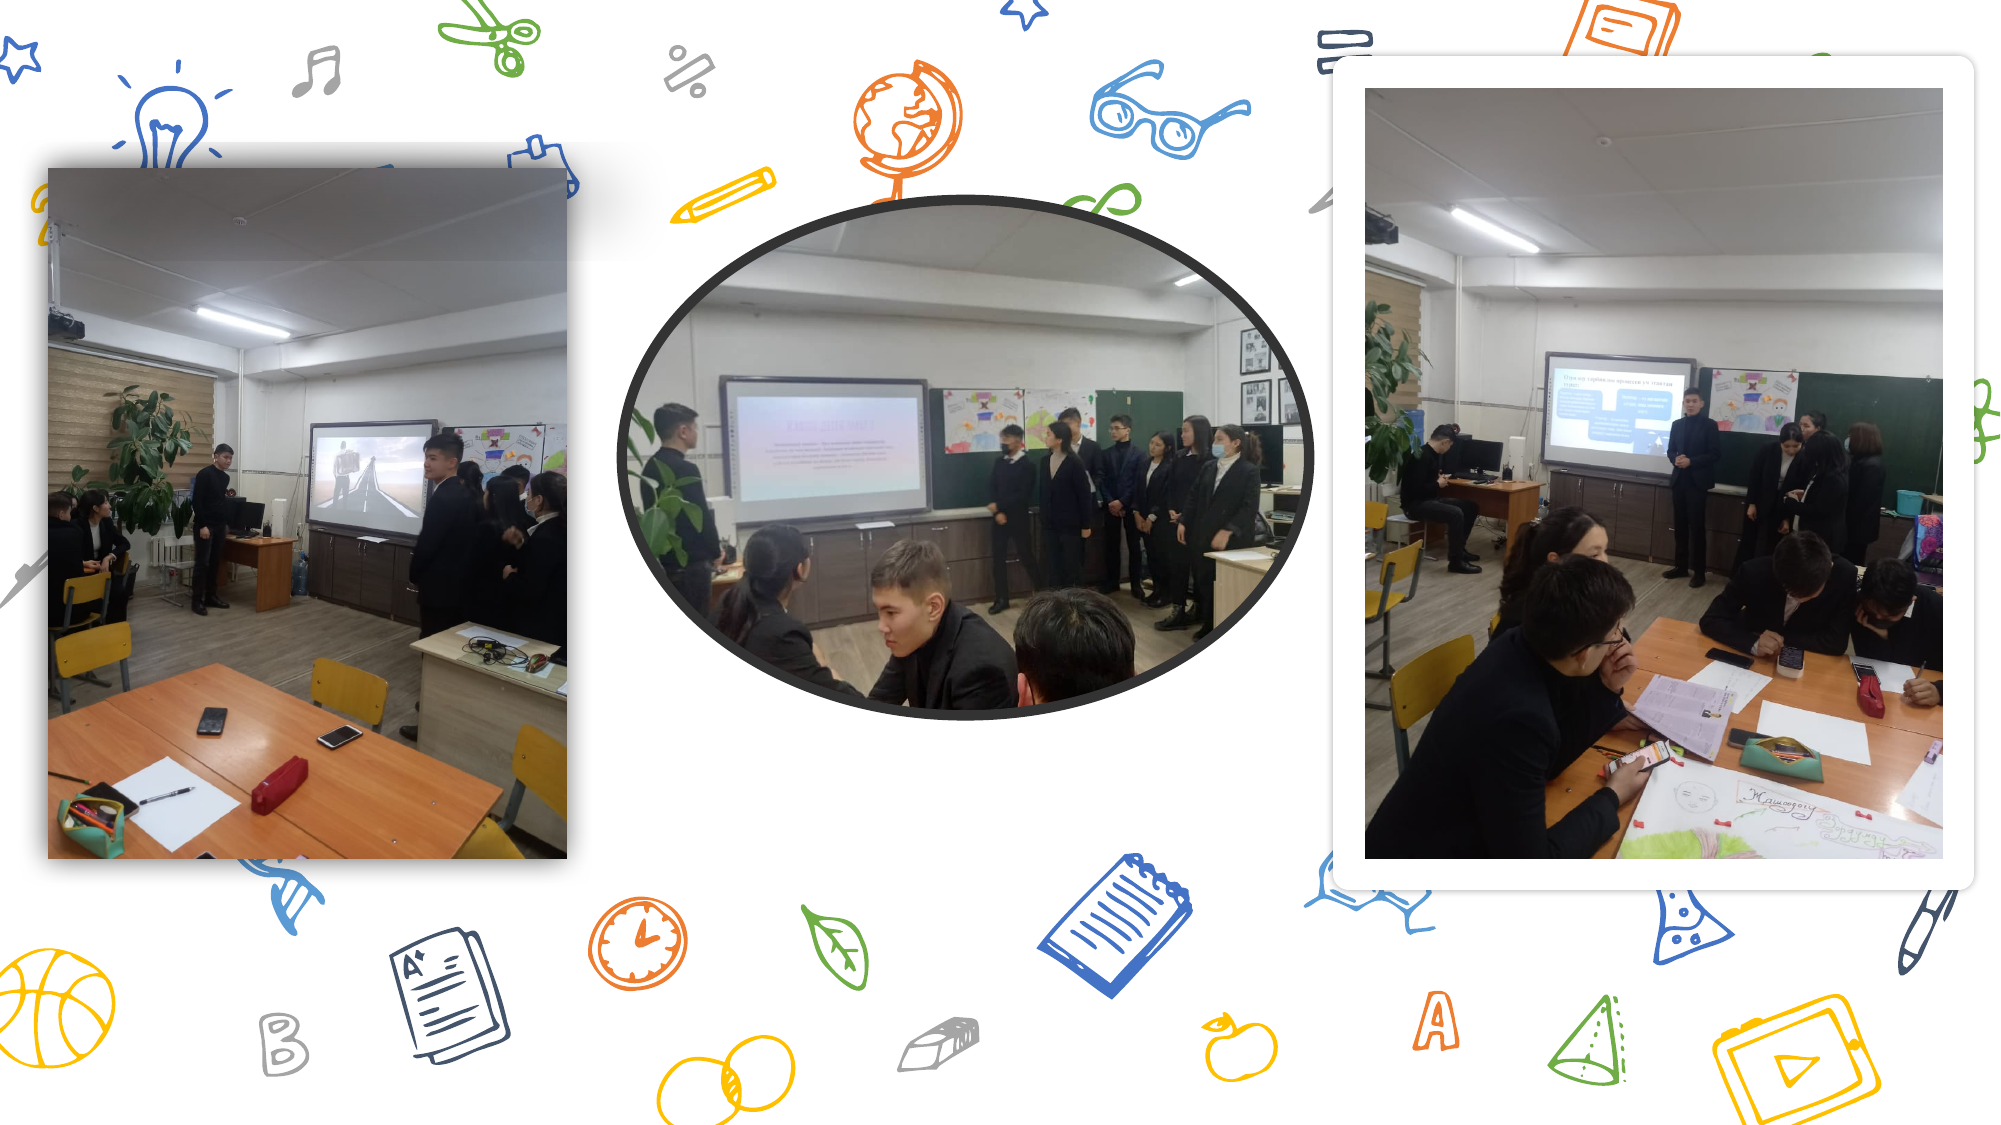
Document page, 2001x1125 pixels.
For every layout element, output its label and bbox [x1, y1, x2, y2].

picture [621, 199, 1310, 716]
picture [1364, 87, 1943, 859]
picture [48, 168, 567, 859]
